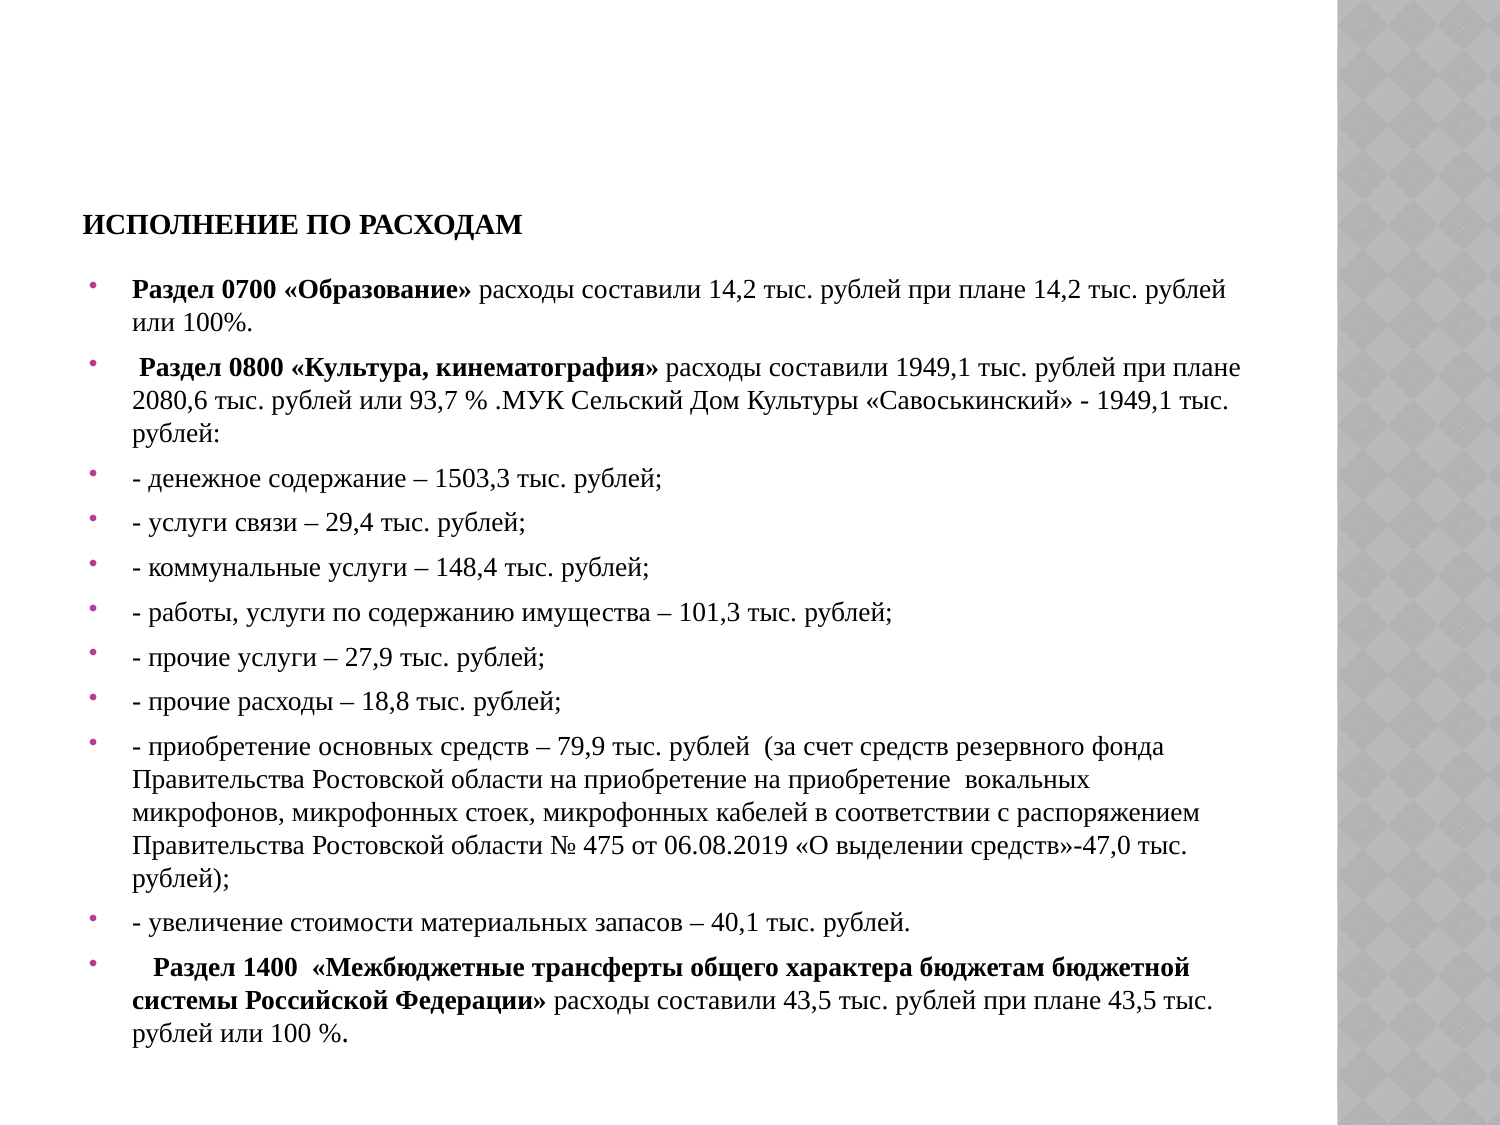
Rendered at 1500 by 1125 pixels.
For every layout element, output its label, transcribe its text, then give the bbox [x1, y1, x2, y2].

title Исполнение по расходам [75, 52, 1263, 240]
list Раздел 0700 «Образование» расходы составили 14,2 тыс. рублей при плане 14,2 тыс. рублей или 100%. Раздел 0800 «Культура, кинематография» расходы составили 1949,1 тыс. рублей при плане 2080,6 тыс. рублей или 93,7 % .МУК Сельский Дом Культуры «Савоськинский» - 1949,1 тыс. рублей: - денежное содержание – 1503,3 тыс. рублей; - услуги связи – 29,4 тыс. рублей; - коммунальные услуги – 148,4 тыс. рублей; - работы, услуги по содержанию имущества – 101,3 тыс. рублей; - прочие услуги – 27,9 тыс. рублей; - прочие расходы – 18,8 тыс. рублей; - приобретение основных средств – 79,9 тыс. рублей (за счет средств резервного фонда Правительства Ростовской области на приобретение на приобретение вокальных микрофонов, микрофонных стоек, микрофонных кабелей в соответствии с распоряжением Правительства Ростовской области № 475 от 06.08.2019 «О выделении средств»-47,0 тыс. рублей); - увеличение стоимости материальных запасов – 40,1 тыс. рублей. Раздел 1400 «Межбюджетные трансферты общего характера бюджетам бюджетной системы Российской Федерации» расходы составили 43,5 тыс. рублей при плане 43,5 тыс. рублей или 100 %. [75, 264, 1263, 1059]
